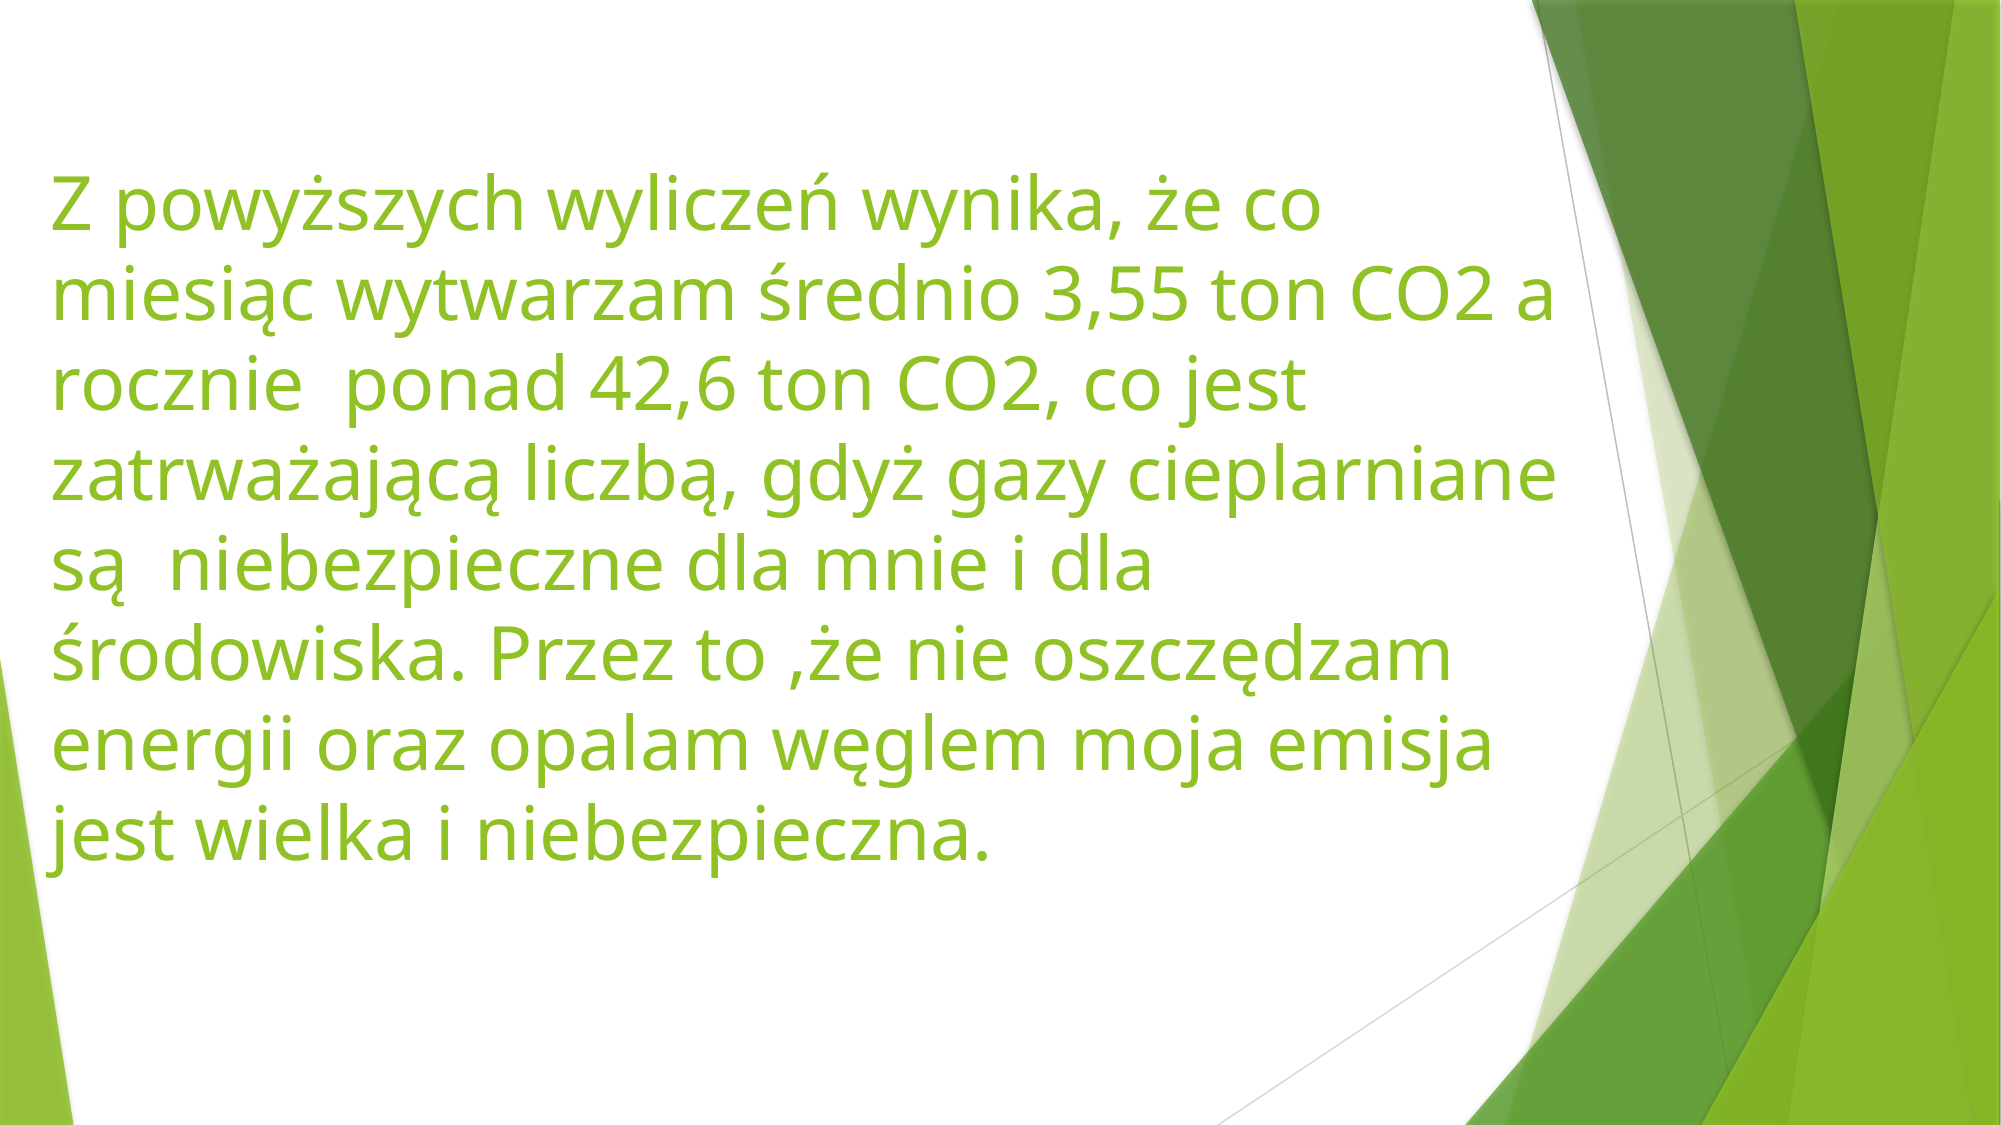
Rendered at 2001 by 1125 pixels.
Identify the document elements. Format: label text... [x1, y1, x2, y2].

title Z powyższych wyliczeń wynika, że co miesiąc wytwarzam średnio 3,55 ton CO2 a rocznie ponad 42,6 ton CO2, co jest zatrważającą liczbą, gdyż gazy cieplarniane są niebezpieczne dla mnie i dla środowiska. Przez to ,że nie oszczędzam energii oraz opalam węglem moja emisja jest wielka i niebezpieczna. [35, 147, 1595, 1004]
